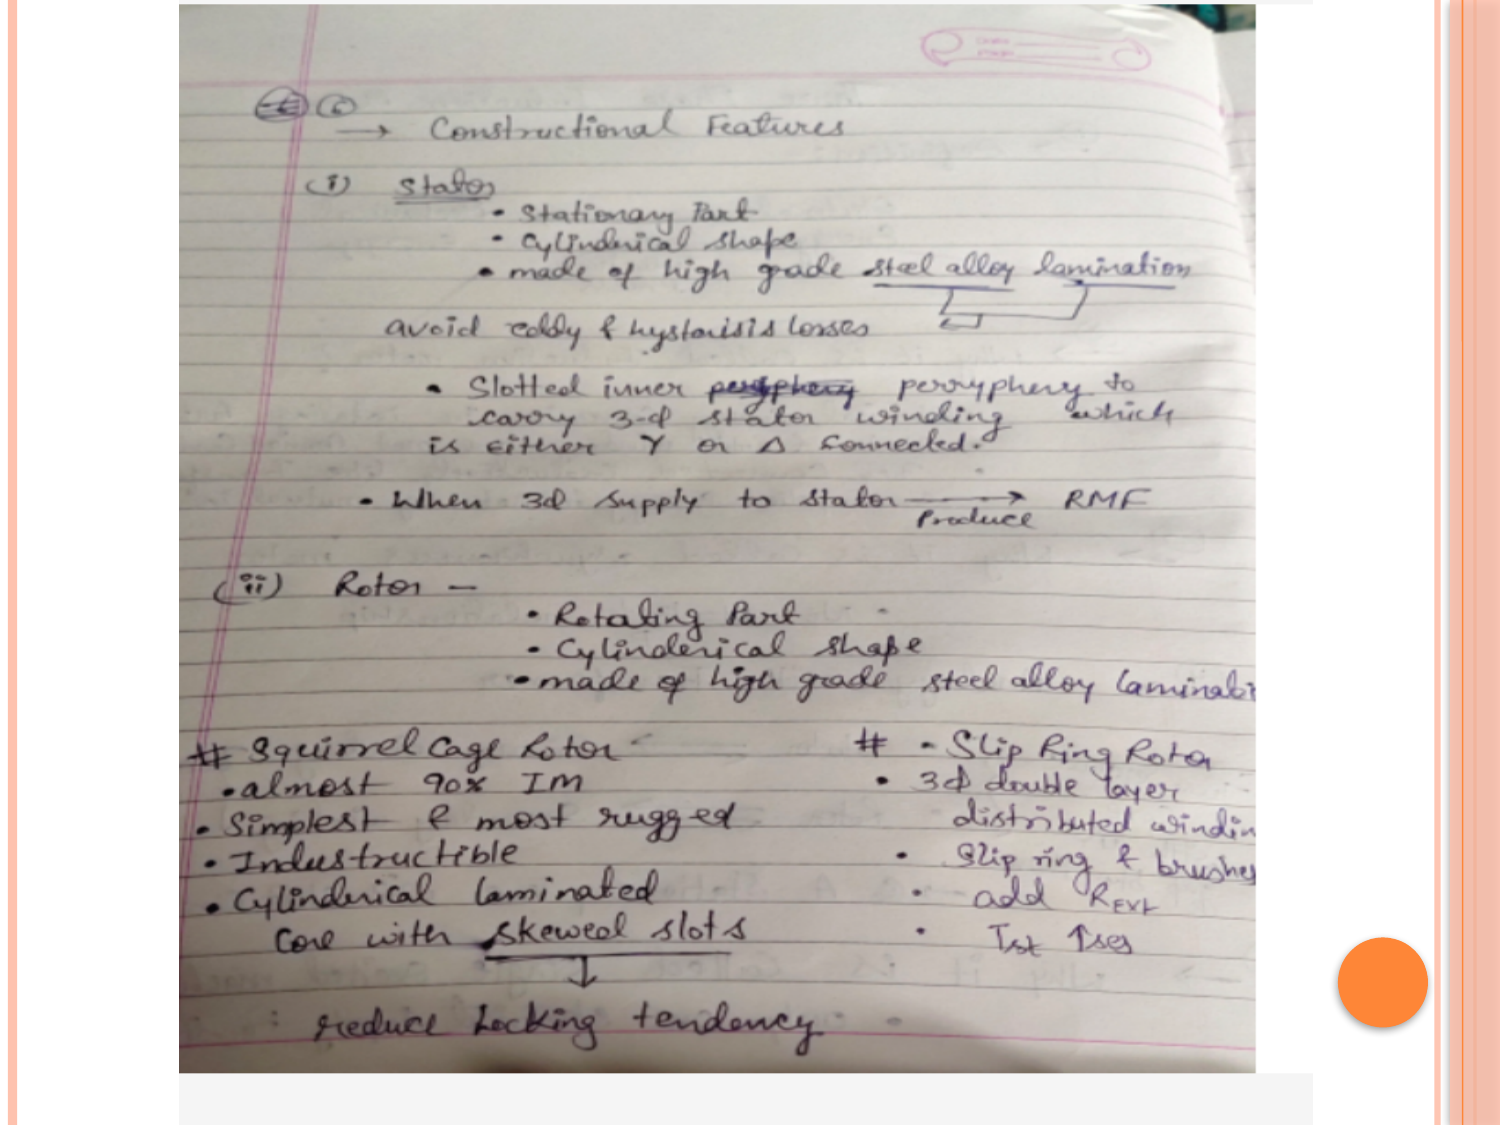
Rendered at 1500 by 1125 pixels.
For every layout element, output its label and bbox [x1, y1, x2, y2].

picture [178, 0, 1313, 1125]
